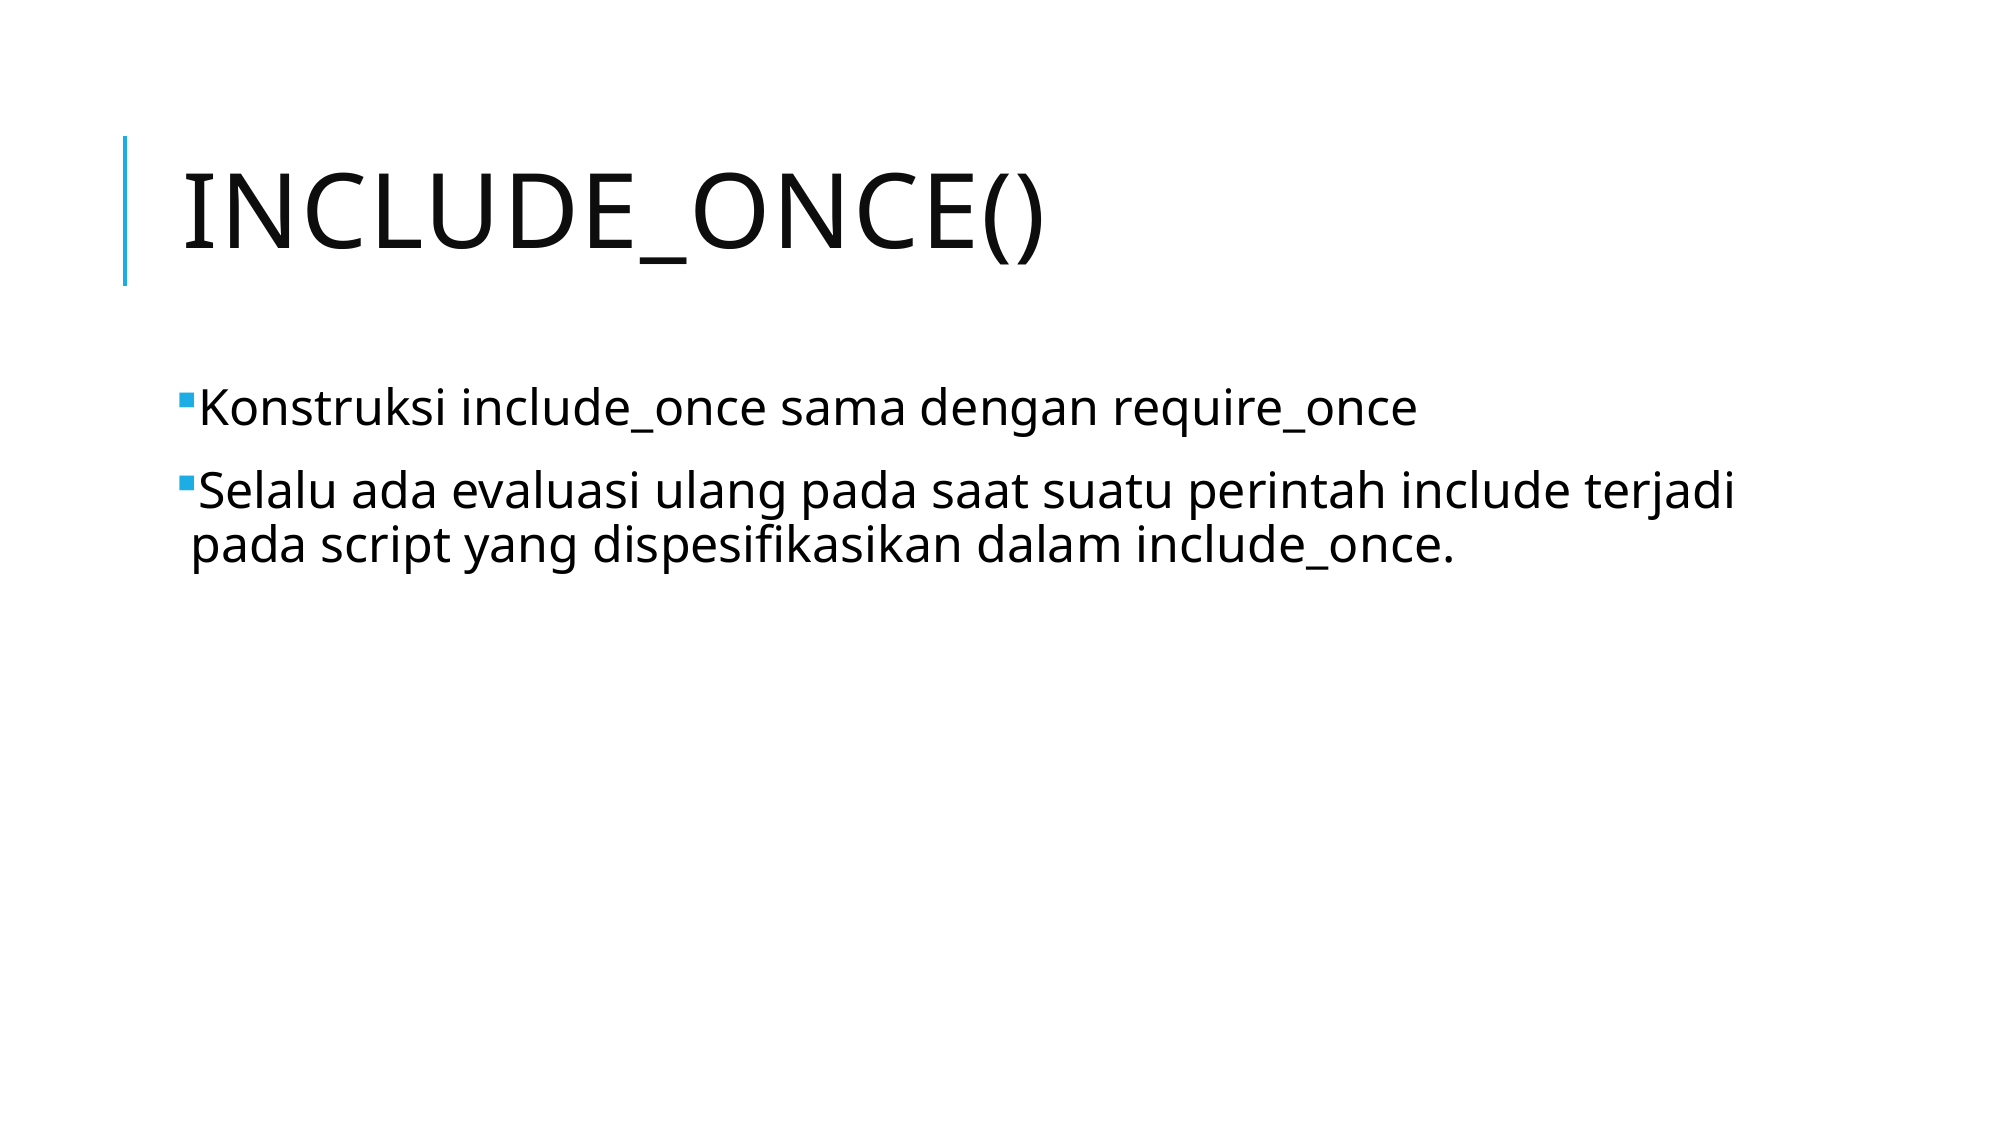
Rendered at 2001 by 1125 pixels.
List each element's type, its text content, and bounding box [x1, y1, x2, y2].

title Include_once() [168, 96, 1763, 342]
list Konstruksi include_once sama dengan require_once Selalu ada evaluasi ulang pada saat suatu perintah include terjadi pada script yang dispesifikasikan dalam include_once. [168, 375, 1763, 1035]
